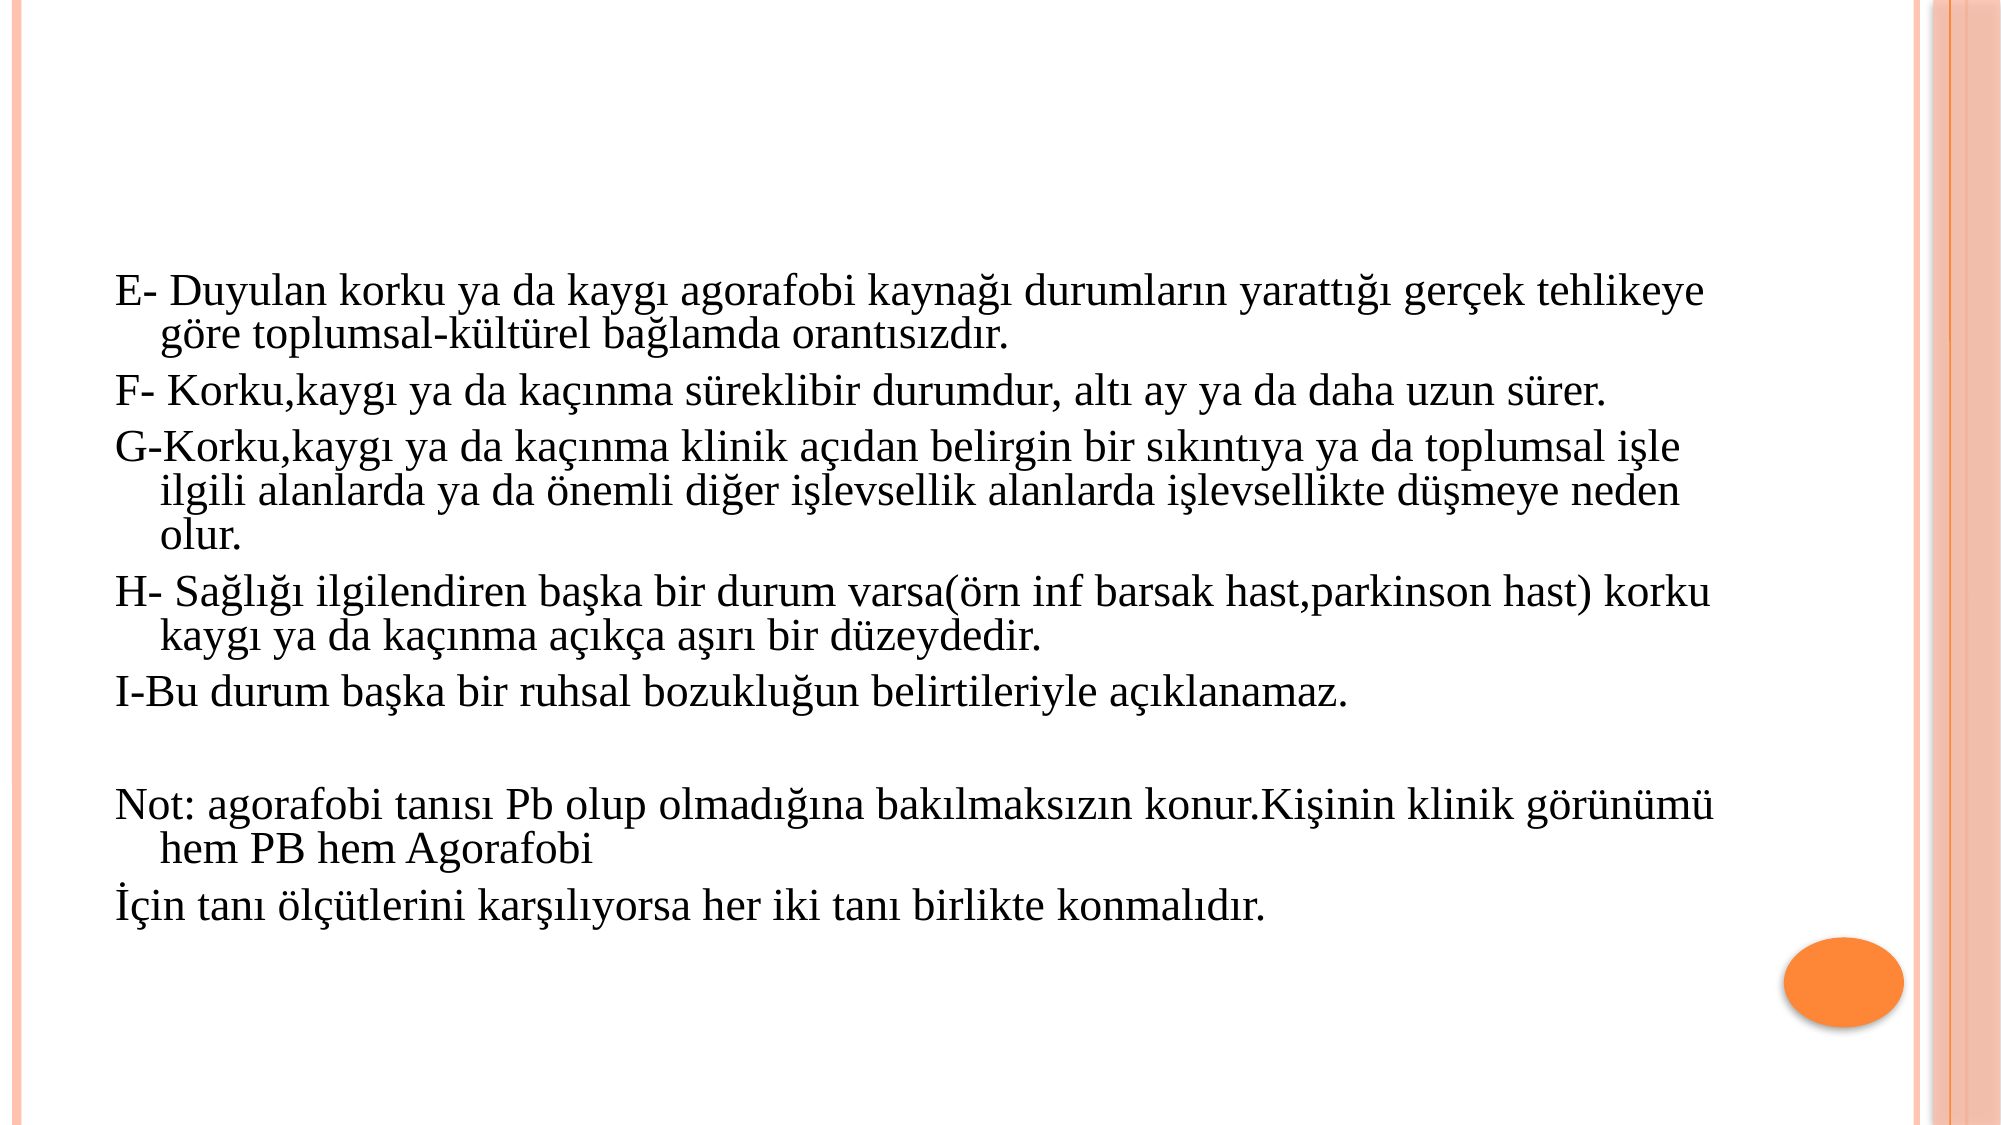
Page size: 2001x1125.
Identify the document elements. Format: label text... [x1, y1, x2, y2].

list E- Duyulan korku ya da kaygı agorafobi kaynağı durumların yarattığı gerçek tehlikeye göre toplumsal-kültürel bağlamda orantısızdır. F- Korku,kaygı ya da kaçınma süreklibir durumdur, altı ay ya da daha uzun sürer. G-Korku,kaygı ya da kaçınma klinik açıdan belirgin bir sıkıntıya ya da toplumsal işle ilgili alanlarda ya da önemli diğer işlevsellik alanlarda işlevsellikte düşmeye neden olur. H- Sağlığı ilgilendiren başka bir durum varsa(örn inf barsak hast,parkinson hast) korku kaygı ya da kaçınma açıkça aşırı bir düzeydedir. I-Bu durum başka bir ruhsal bozukluğun belirtileriyle açıklanamaz. Not: agorafobi tanısı Pb olup olmadığına bakılmaksızın konur.Kişinin klinik görünümü hem PB hem Agorafobi İçin tanı ölçütlerini karşılıyorsa her iki tanı birlikte konmalıdır. [99, 262, 1734, 1062]
